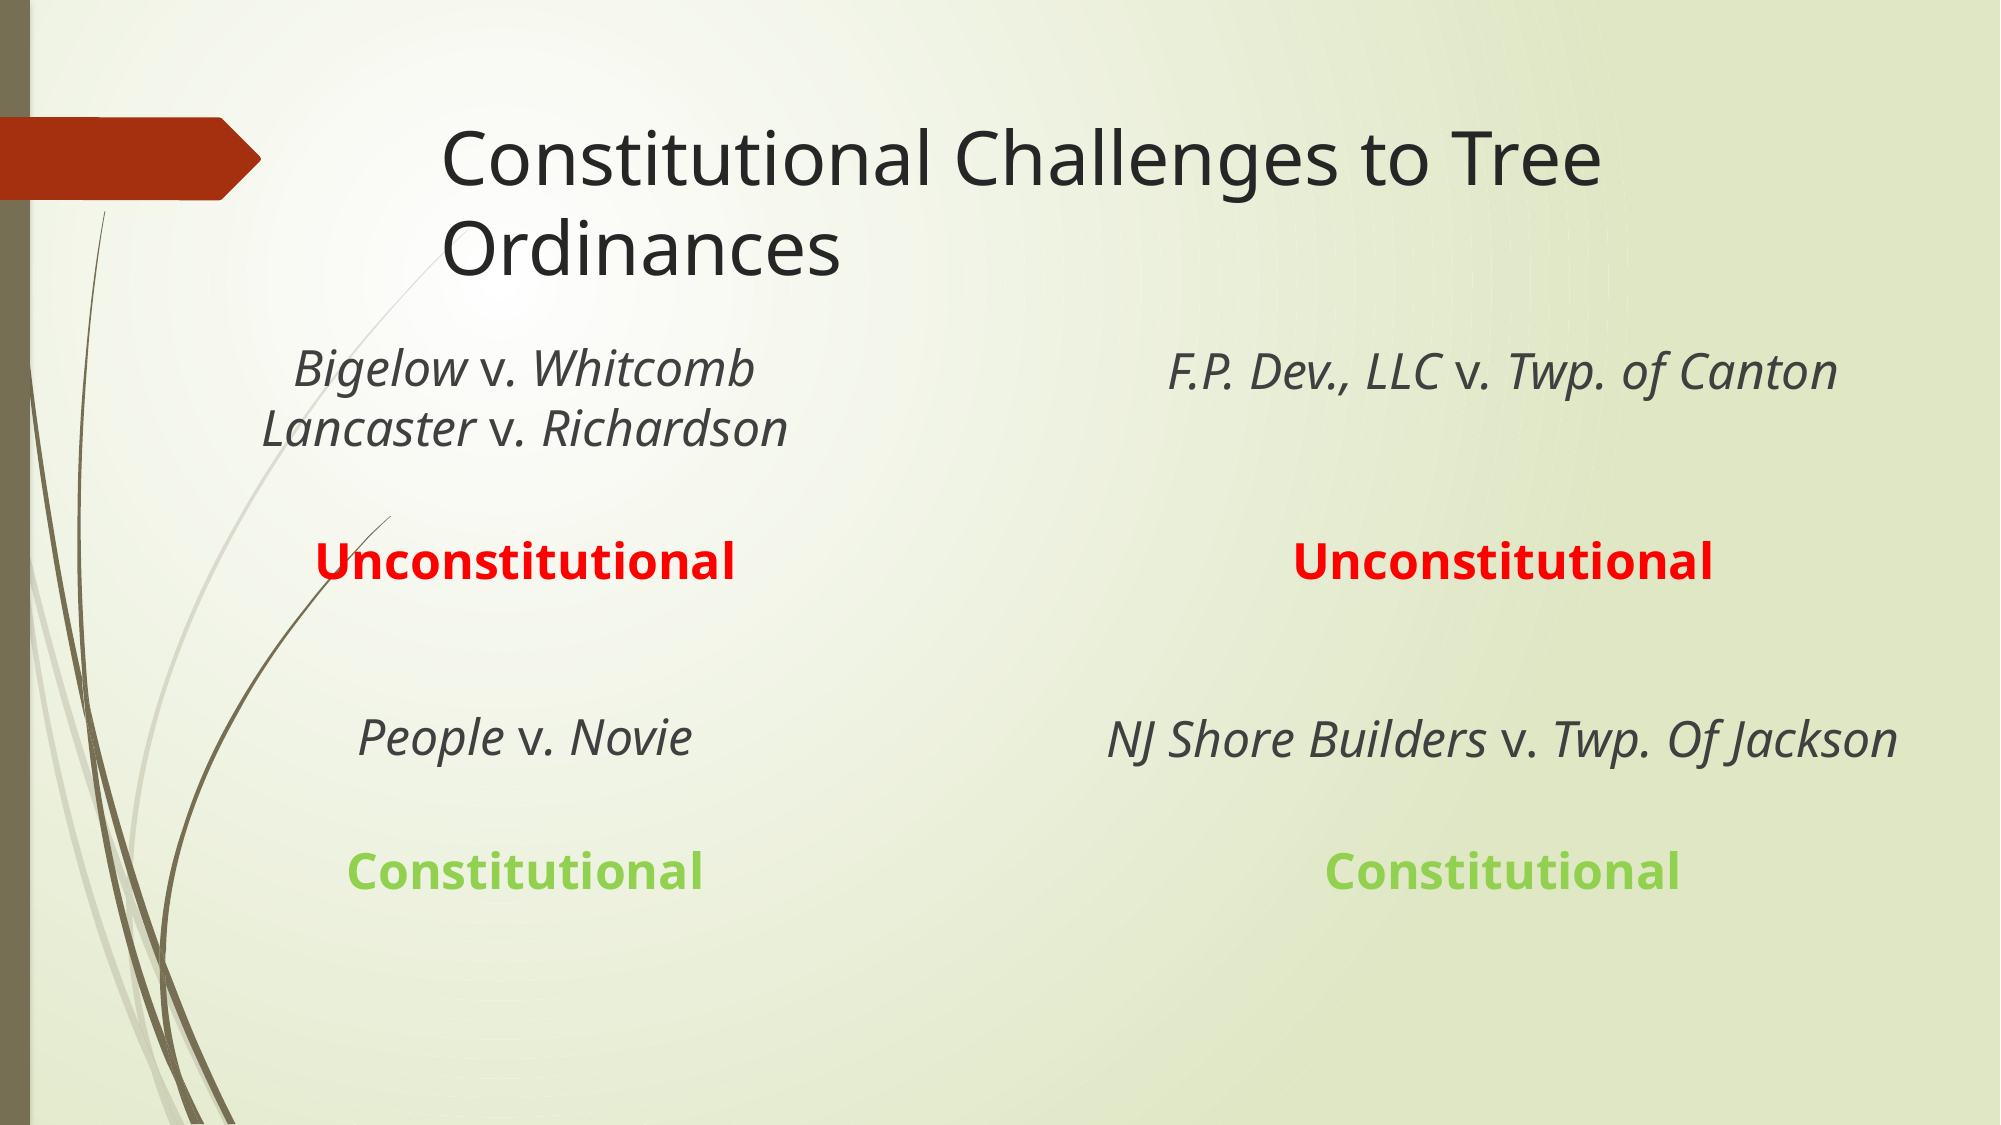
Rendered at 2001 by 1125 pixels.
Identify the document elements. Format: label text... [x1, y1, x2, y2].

text_box NJ Shore Builders v. Twp. Of Jackson [1044, 699, 1962, 870]
text_box Constitutional [1309, 831, 1698, 907]
text_box People v. Novie [203, 697, 848, 868]
list Bigelow v. Whitcomb Lancaster v. Richardson [203, 329, 848, 499]
text_box Constitutional [331, 831, 720, 907]
text_box Unconstitutional [1277, 522, 1730, 598]
title Constitutional Challenges to Tree Ordinances [425, 102, 1888, 313]
text_box F.P. Dev., LLC v. Twp. of Canton [1103, 332, 1903, 503]
text_box Unconstitutional [299, 522, 752, 598]
